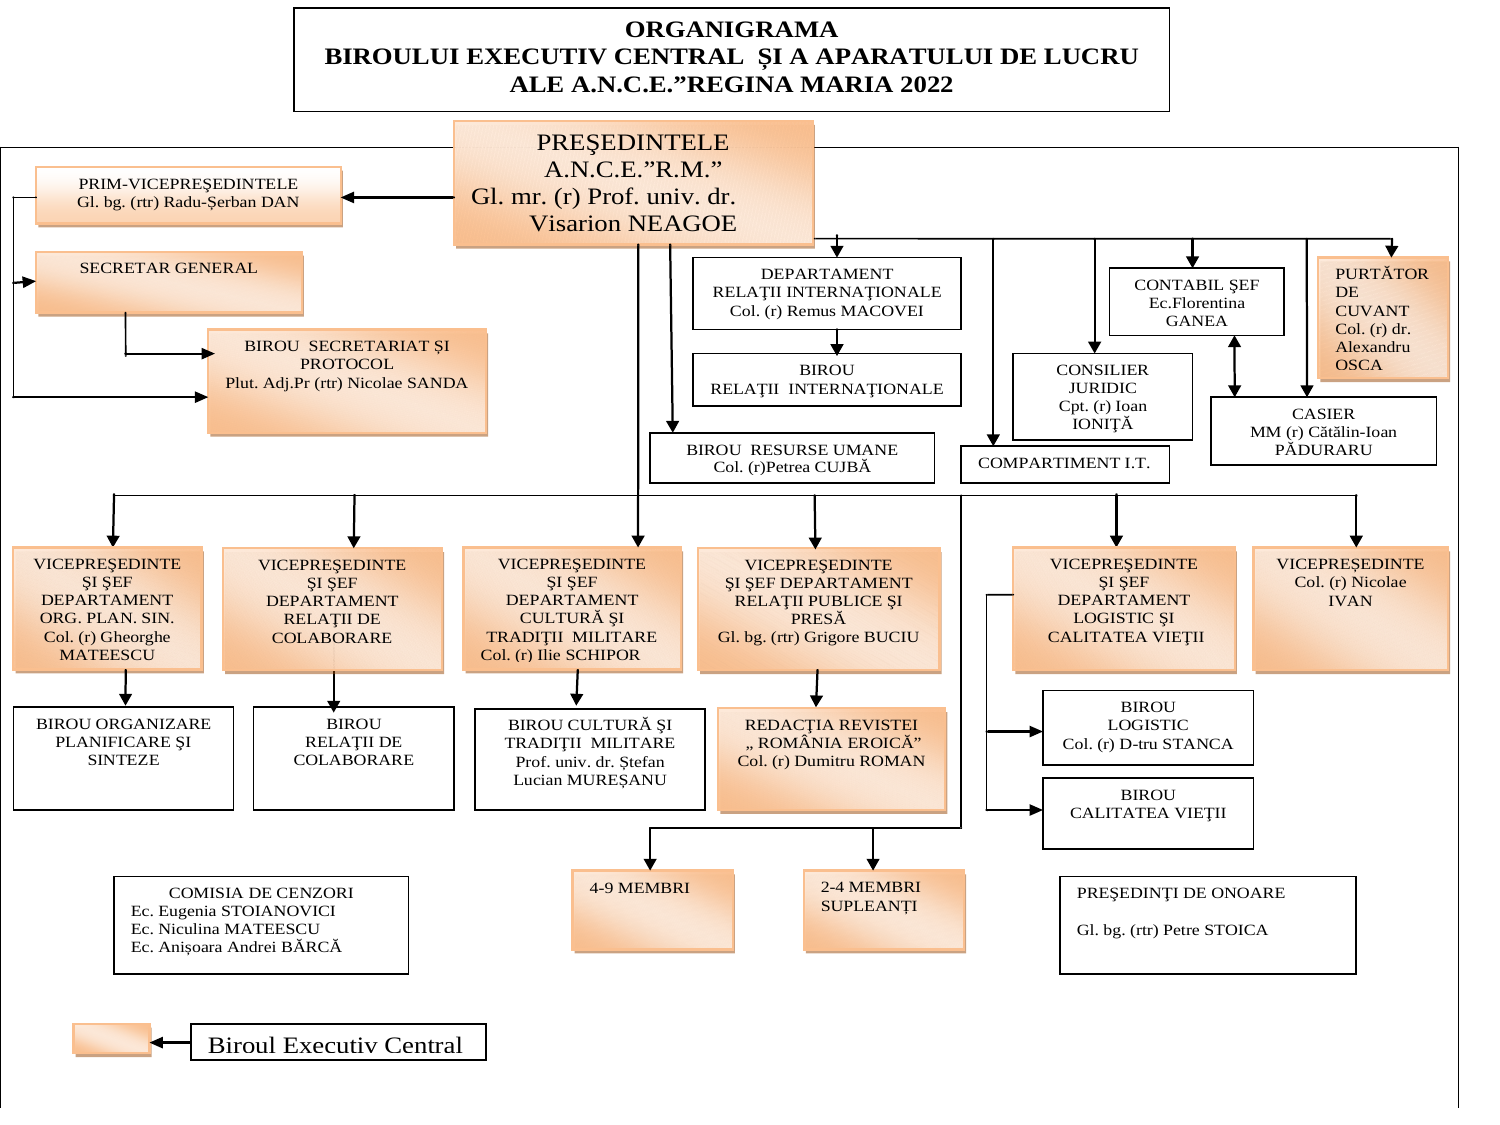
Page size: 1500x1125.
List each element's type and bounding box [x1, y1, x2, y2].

text_box [0, 7, 1500, 1108]
